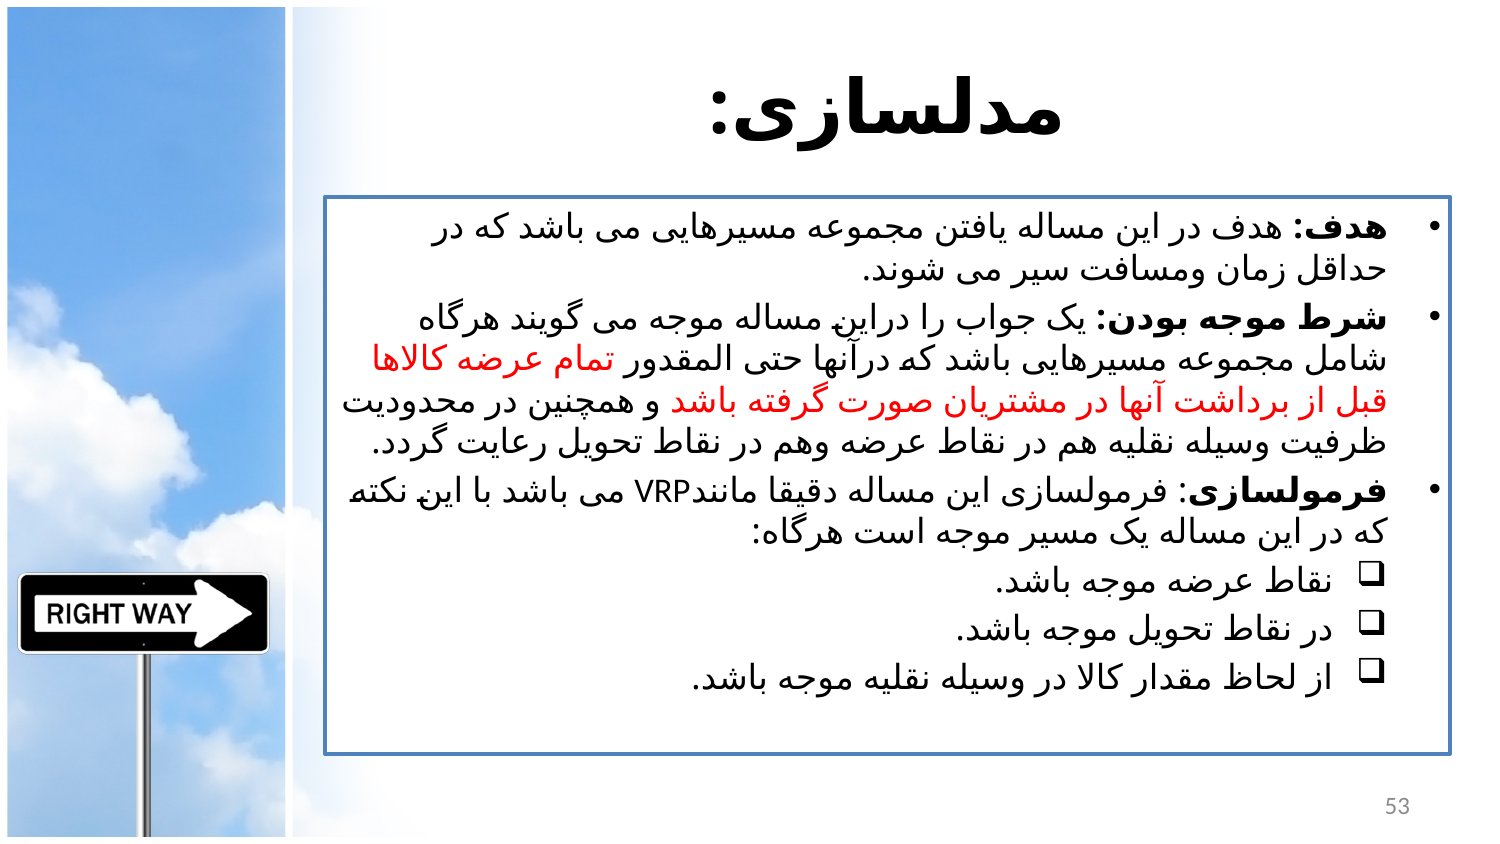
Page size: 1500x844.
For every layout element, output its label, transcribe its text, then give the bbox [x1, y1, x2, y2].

slide_number 53 [1074, 782, 1425, 827]
title مدلسازی: [348, 33, 1425, 175]
picture [0, 0, 1500, 844]
list هدف: هدف در این مساله یافتن مجموعه مسیرهایی می باشد که در حداقل زمان ومسافت سیر می شوند. شرط موجه بودن: یک جواب را دراین مساله موجه می گویند هرگاه شامل مجموعه مسیرهایی باشد که درآنها حتی المقدور تمام عرضه کالاها قبل از برداشت آنها در مشتریان صورت گرفته باشد و همچنین در محدودیت ظرفیت وسیله نقلیه هم در نقاط عرضه وهم در نقاط تحویل رعایت گردد. فرمولسازی: فرمولسازی این مساله دقیقا مانندVRP می باشد با این نکته که در این مساله یک مسیر موجه است هرگاه: نقاط عرضه موجه باشد. در نقاط تحویل موجه باشد. از لحاظ مقدار کالا در وسیله نقلیه موجه باشد. [323, 195, 1452, 756]
